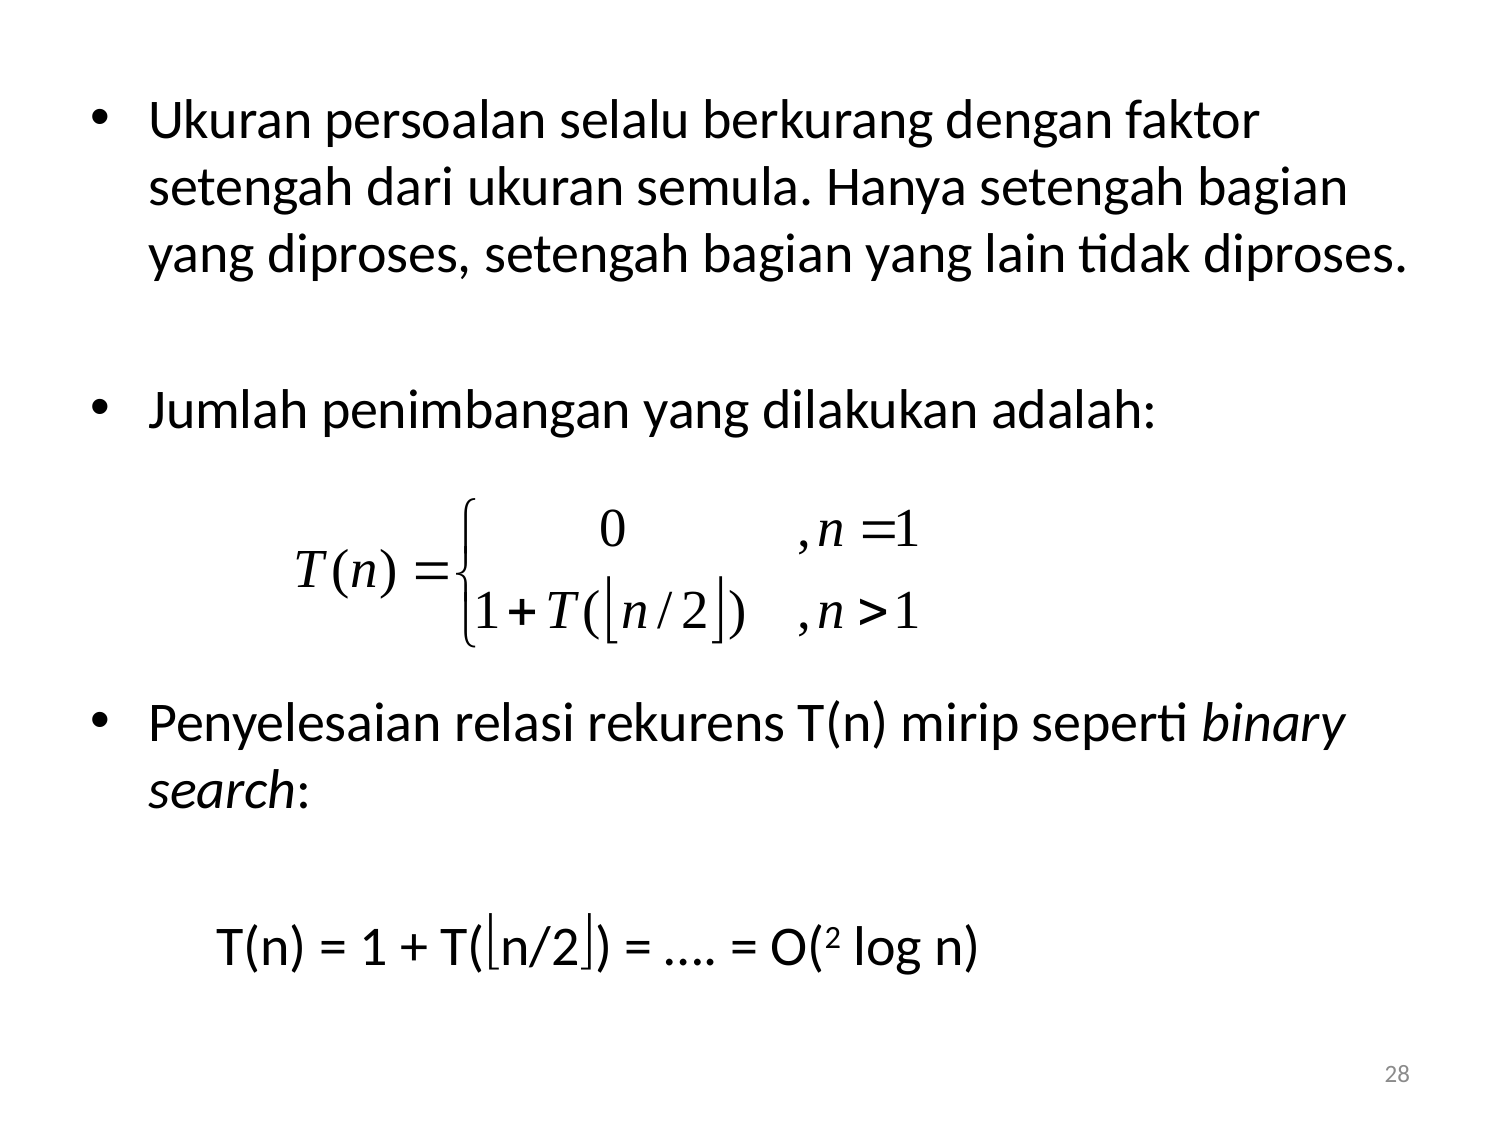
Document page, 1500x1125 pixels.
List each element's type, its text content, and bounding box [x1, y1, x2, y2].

list Ukuran persoalan selalu berkurang dengan faktor setengah dari ukuran semula. Hanya setengah bagian yang diproses, setengah bagian yang lain tidak diproses. Jumlah penimbangan yang dilakukan adalah: Penyelesaian relasi rekurens T(n) mirip seperti binary search: T(n) = 1 + T(n/2) = …. = O(2 log n) [75, 75, 1425, 1005]
slide_number 28 [1074, 1042, 1425, 1103]
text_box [287, 487, 928, 663]
